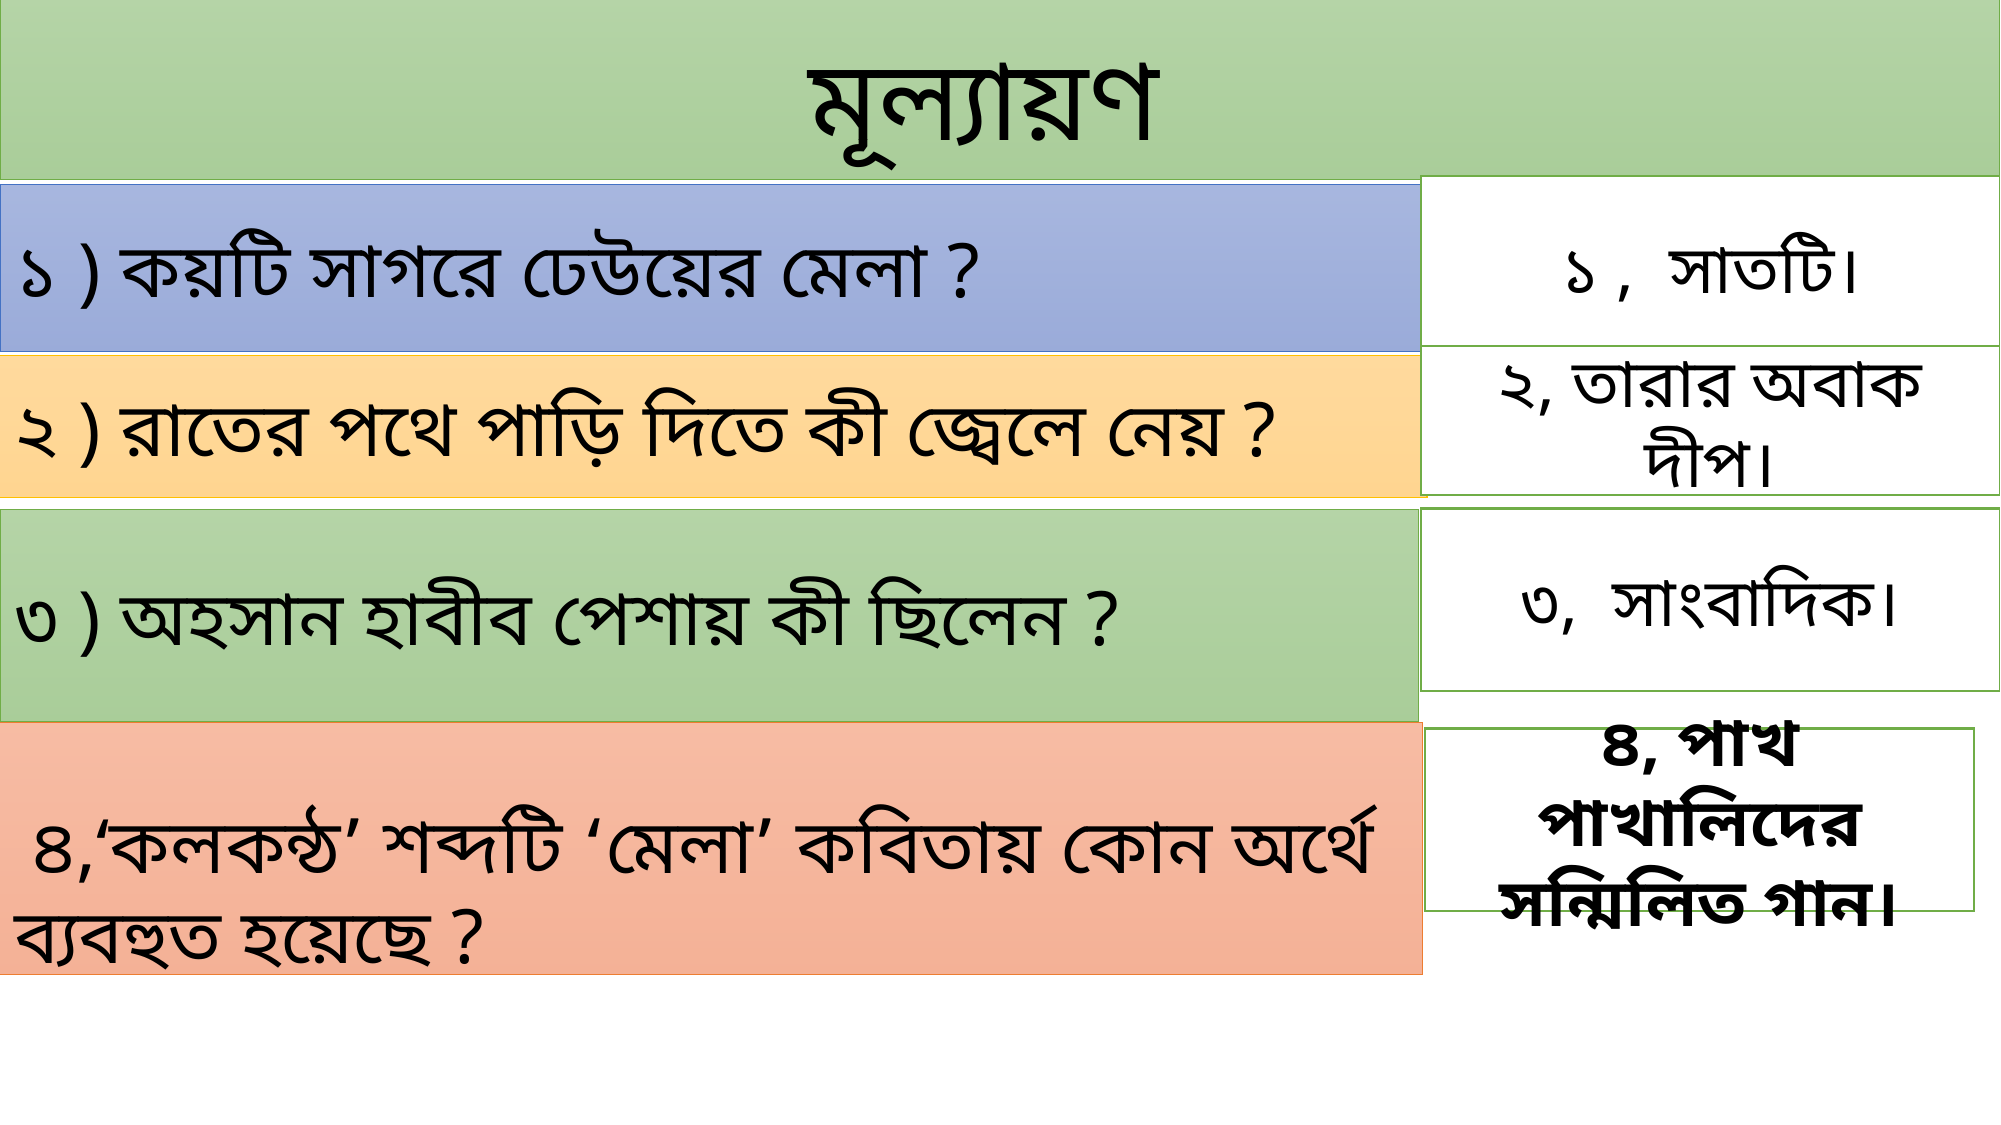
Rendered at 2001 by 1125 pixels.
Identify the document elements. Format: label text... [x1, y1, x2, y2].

text_box মূল্যায়ণ [0, 0, 2000, 180]
text_box ৩, সাংবাদিক। [1420, 507, 2000, 692]
text_box ৩ ) অহসান হাবীব পেশায় কী ছিলেন ? [0, 509, 1419, 722]
text_box ১ ) কয়টি সাগরে ঢেউয়ের মেলা ? [0, 184, 1420, 352]
text_box ৪,‘কলকন্ঠ’ শব্দটি ‘মেলা’ কবিতায় কোন অর্থে ব্যবহুত হয়েছে ? [0, 722, 1423, 975]
text_box ২, তারার অবাক দীপ। [1420, 345, 2000, 496]
text_box ১ , সাতটি। [1420, 175, 2000, 345]
text_box ২ ) রাতের পথে পাড়ি দিতে কী জ্বেলে নেয় ? [0, 355, 1428, 498]
text_box ৪, পাখ পাখালিদের সন্মিলিত গান। [1424, 727, 1975, 912]
